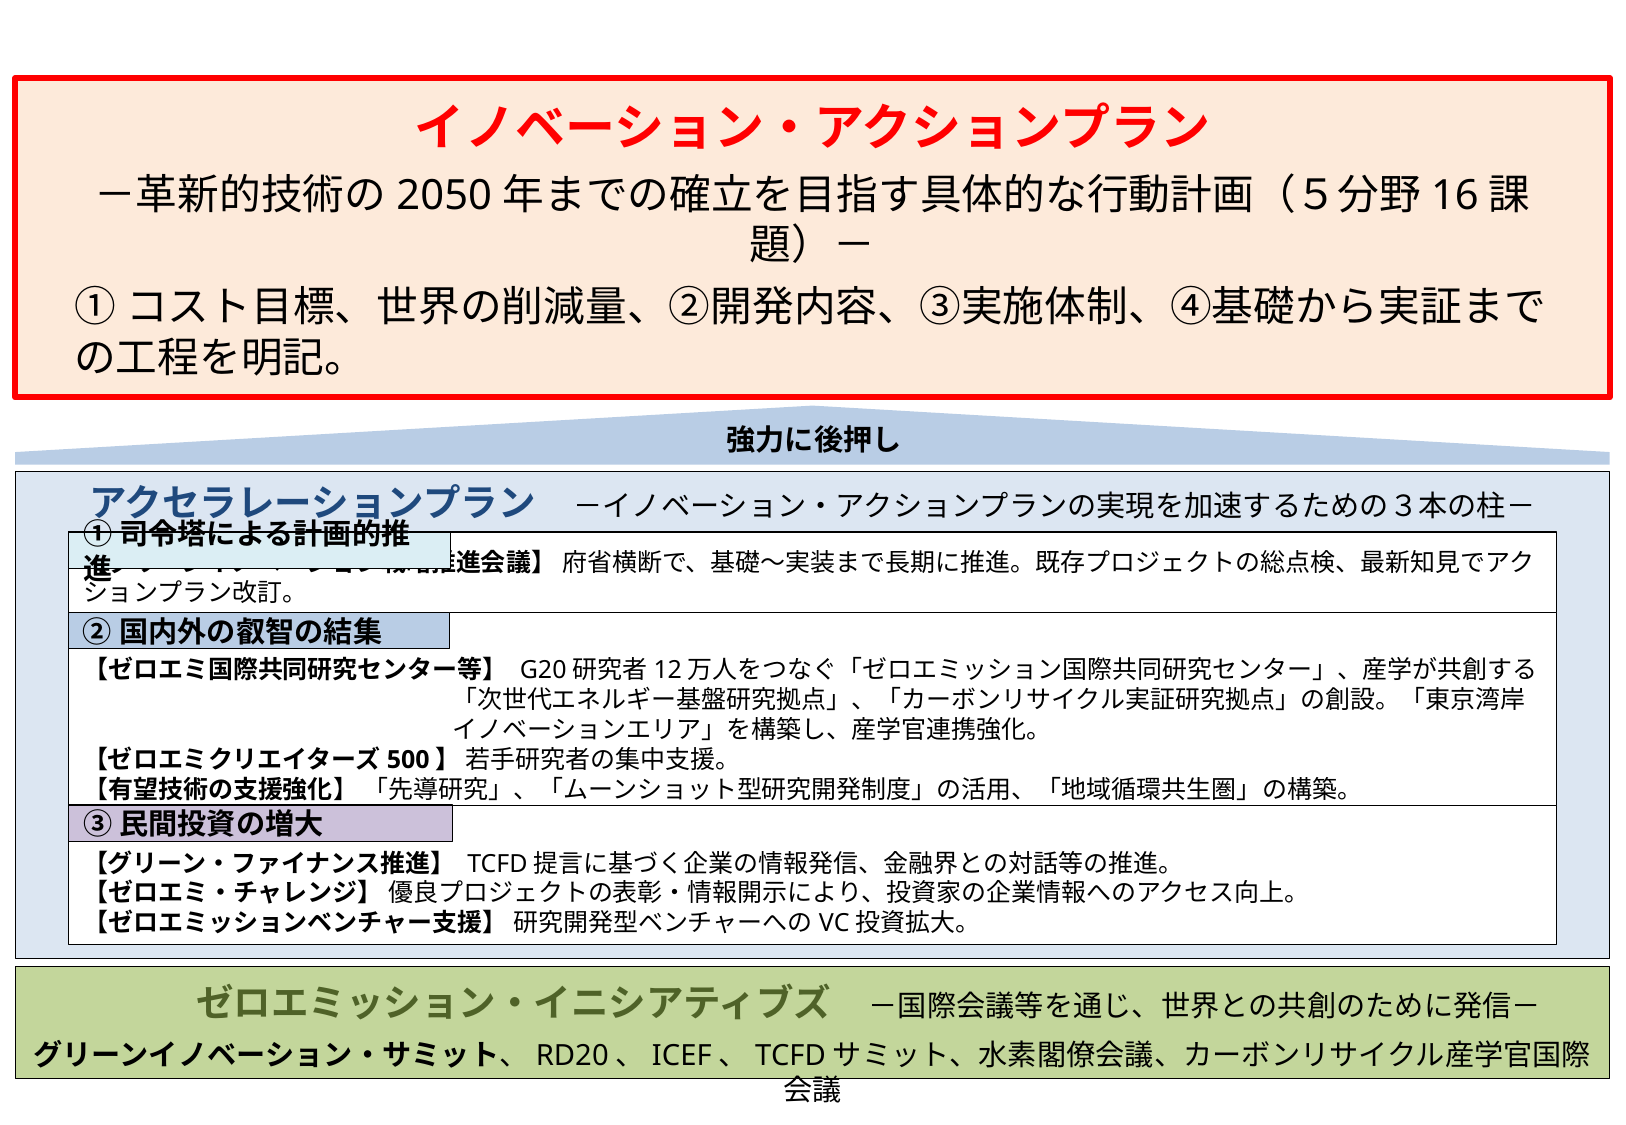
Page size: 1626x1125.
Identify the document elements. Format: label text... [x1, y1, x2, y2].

text_box 【ゼロエミ国際共同研究センター等】 G20研究者12万人をつなぐ「ゼロエミッション国際共同研究センター」、産学が共創する「次世代エネルギー基盤研究拠点」、「カーボンリサイクル実証研究拠点」の創設。「東京湾岸イノベーションエリア」を構築し、産学官連携強化。 【ゼロエミクリエイターズ500】 若手研究者の集中支援。 【有望技術の支援強化】 「先導研究」、「ムーンショット型研究開発制度」の活用、「地域循環共生圏」の構築。 [66, 610, 1559, 803]
text_box ③民間投資の増大 [68, 804, 453, 842]
text_box ②国内外の叡智の結集 [68, 612, 450, 649]
text_box ①司令塔による計画的推進 [68, 531, 451, 569]
text_box アクセラレーションプラン －イノベーション・アクションプランの実現を加速するための３本の柱－ [13, 469, 1612, 961]
text_box [15, 405, 1610, 465]
text_box 強力に後押し [711, 414, 917, 464]
text_box イノベーション・アクションプラン －革新的技術の2050年までの確立を目指す具体的な行動計画（５分野16課題）－ ①コスト目標、世界の削減量、②開発内容、③実施体制、④基礎から実証までの工程を明記。 [15, 78, 1610, 398]
text_box 【グリーンイノベーション戦略推進会議】 府省横断で、基礎～実装まで長期に推進。既存プロジェクトの総点検、最新知見でアクションプラン改訂。 [66, 530, 1559, 610]
text_box ゼロエミッション・イニシアティブズ －国際会議等を通じ、世界との共創のために発信－ グリーンイノベーション・サミット、RD20、ICEF、TCFDサミット、水素閣僚会議、カーボンリサイクル産学官国際会議 [15, 966, 1610, 1079]
text_box 【グリーン・ファイナンス推進】 TCFD提言に基づく企業の情報発信、金融界との対話等の推進。 【ゼロエミ・チャレンジ】 優良プロジェクトの表彰・情報開示により、投資家の企業情報へのアクセス向上。 【ゼロエミッションベンチャー支援】 研究開発型ベンチャーへのVC投資拡大。 [66, 803, 1559, 946]
